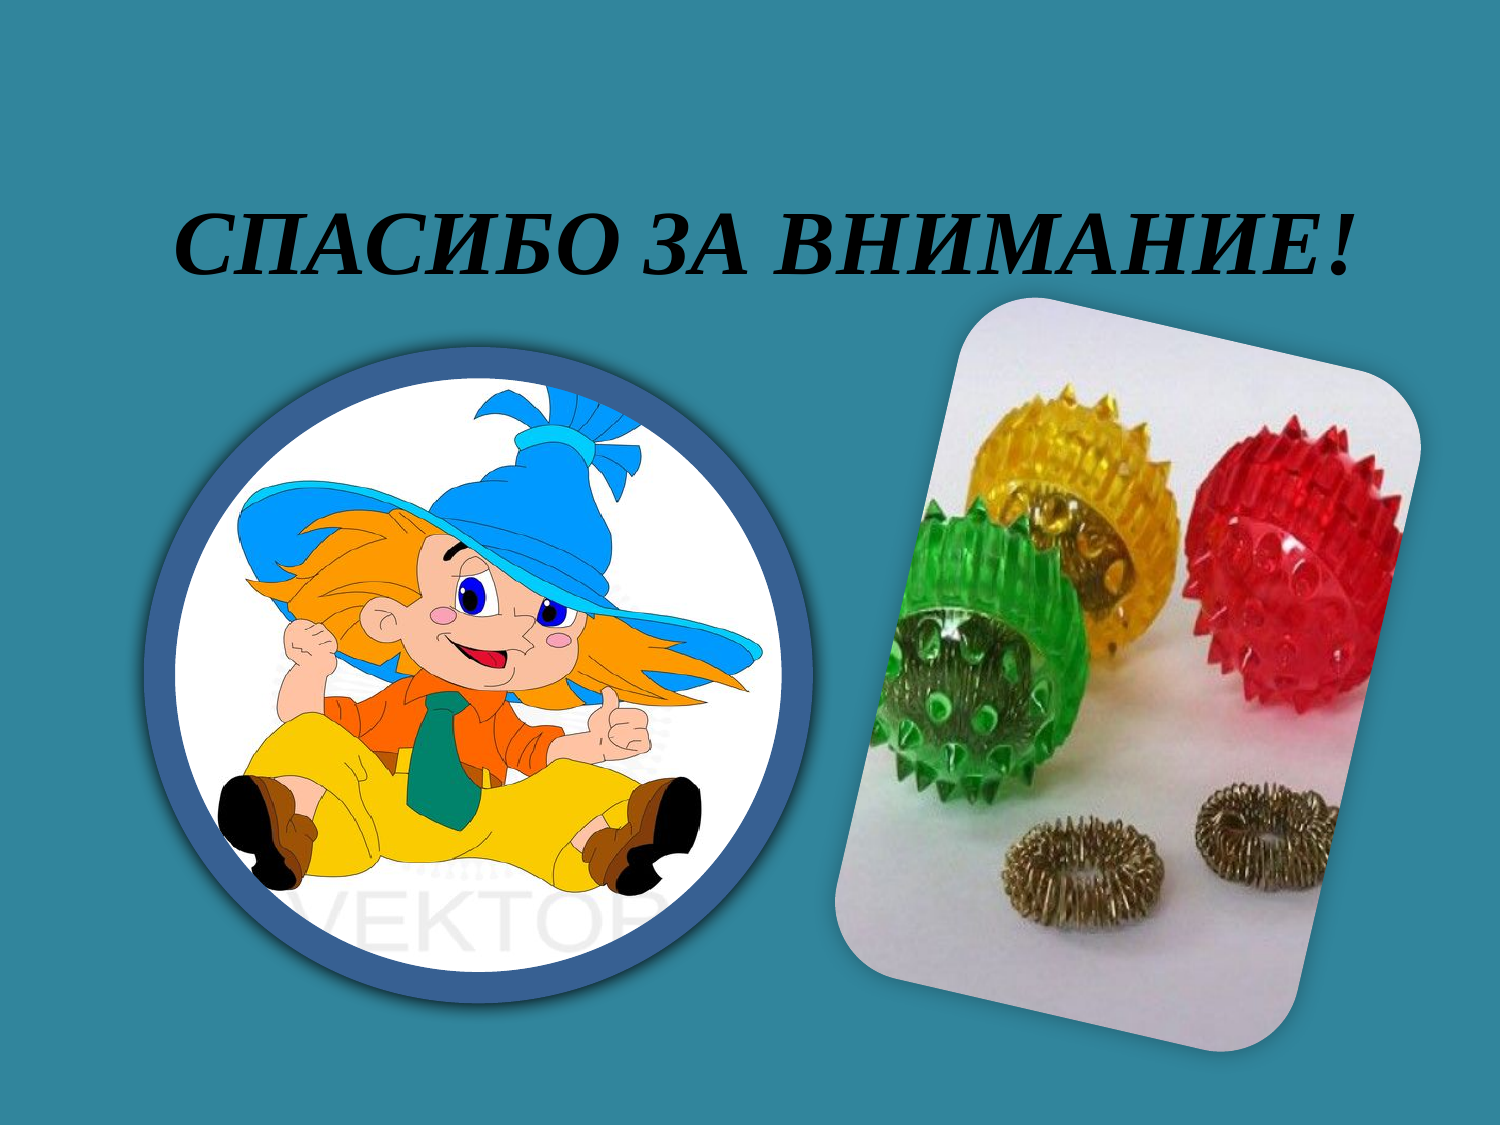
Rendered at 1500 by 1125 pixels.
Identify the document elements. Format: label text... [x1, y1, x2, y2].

picture [835, 297, 1421, 1052]
title СПАСИБО ЗА ВНИМАНИЕ! [128, 128, 1407, 457]
picture [159, 362, 798, 988]
